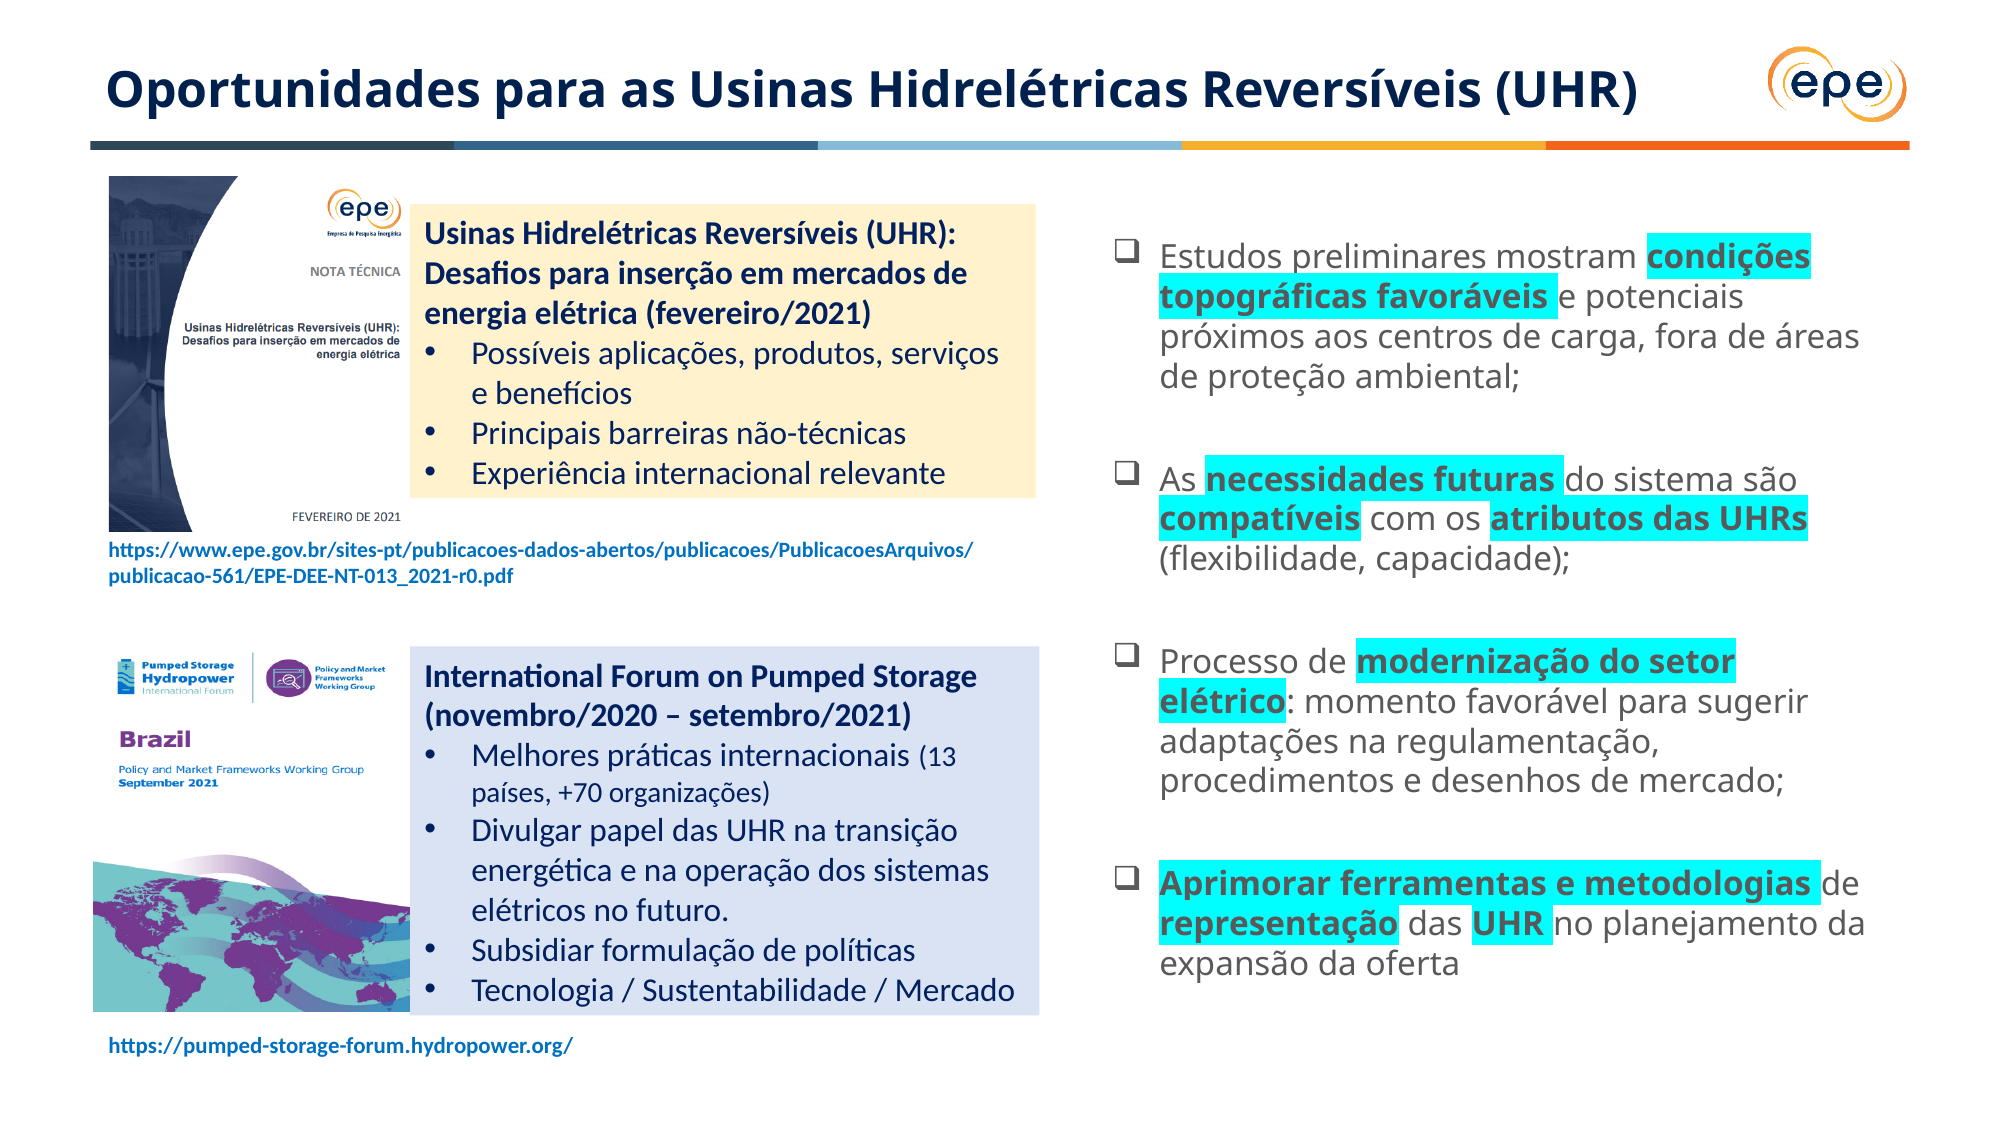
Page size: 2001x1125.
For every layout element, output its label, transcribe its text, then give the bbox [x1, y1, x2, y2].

picture [93, 643, 410, 1012]
picture [1760, 38, 1910, 126]
text_box Estudos preliminares mostram condições topográficas favoráveis e potenciais próximos aos centros de carga, fora de áreas de proteção ambiental; As necessidades futuras do sistema são compatíveis com os atributos das UHRs (flexibilidade, capacidade); Processo de modernização do setor elétrico: momento favorável para sugerir adaptações na regulamentação, procedimentos e desenhos de mercado; Aprimorar ferramentas e metodologias de representação das UHR no planejamento da expansão da oferta [1097, 228, 1886, 990]
picture [90, 141, 1910, 150]
text_box Usinas Hidrelétricas Reversíveis (UHR): Desafios para inserção em mercados de energia elétrica (fevereiro/2021) Possíveis aplicações, produtos, serviços e benefícios Principais barreiras não-técnicas Experiência internacional relevante [410, 204, 1036, 499]
picture [108, 176, 410, 532]
text_box https://pumped-storage-forum.hydropower.org/ [93, 1023, 788, 1066]
text_box International Forum on Pumped Storage (novembro/2020 – setembro/2021) Melhores práticas internacionais (13 países, +70 organizações) Divulgar papel das UHR na transição energética e na operação dos sistemas elétricos no futuro. Subsidiar formulação de políticas Tecnologia / Sustentabilidade / Mercado [409, 646, 1040, 1016]
text_box https://www.epe.gov.br/sites-pt/publicacoes-dados-abertos/publicacoes/PublicacoesArquivos/publicacao-561/EPE-DEE-NT-013_2021-r0.pdf [93, 528, 1040, 596]
text_box Oportunidades para as Usinas Hidrelétricas Reversíveis (UHR) [90, 49, 1760, 125]
